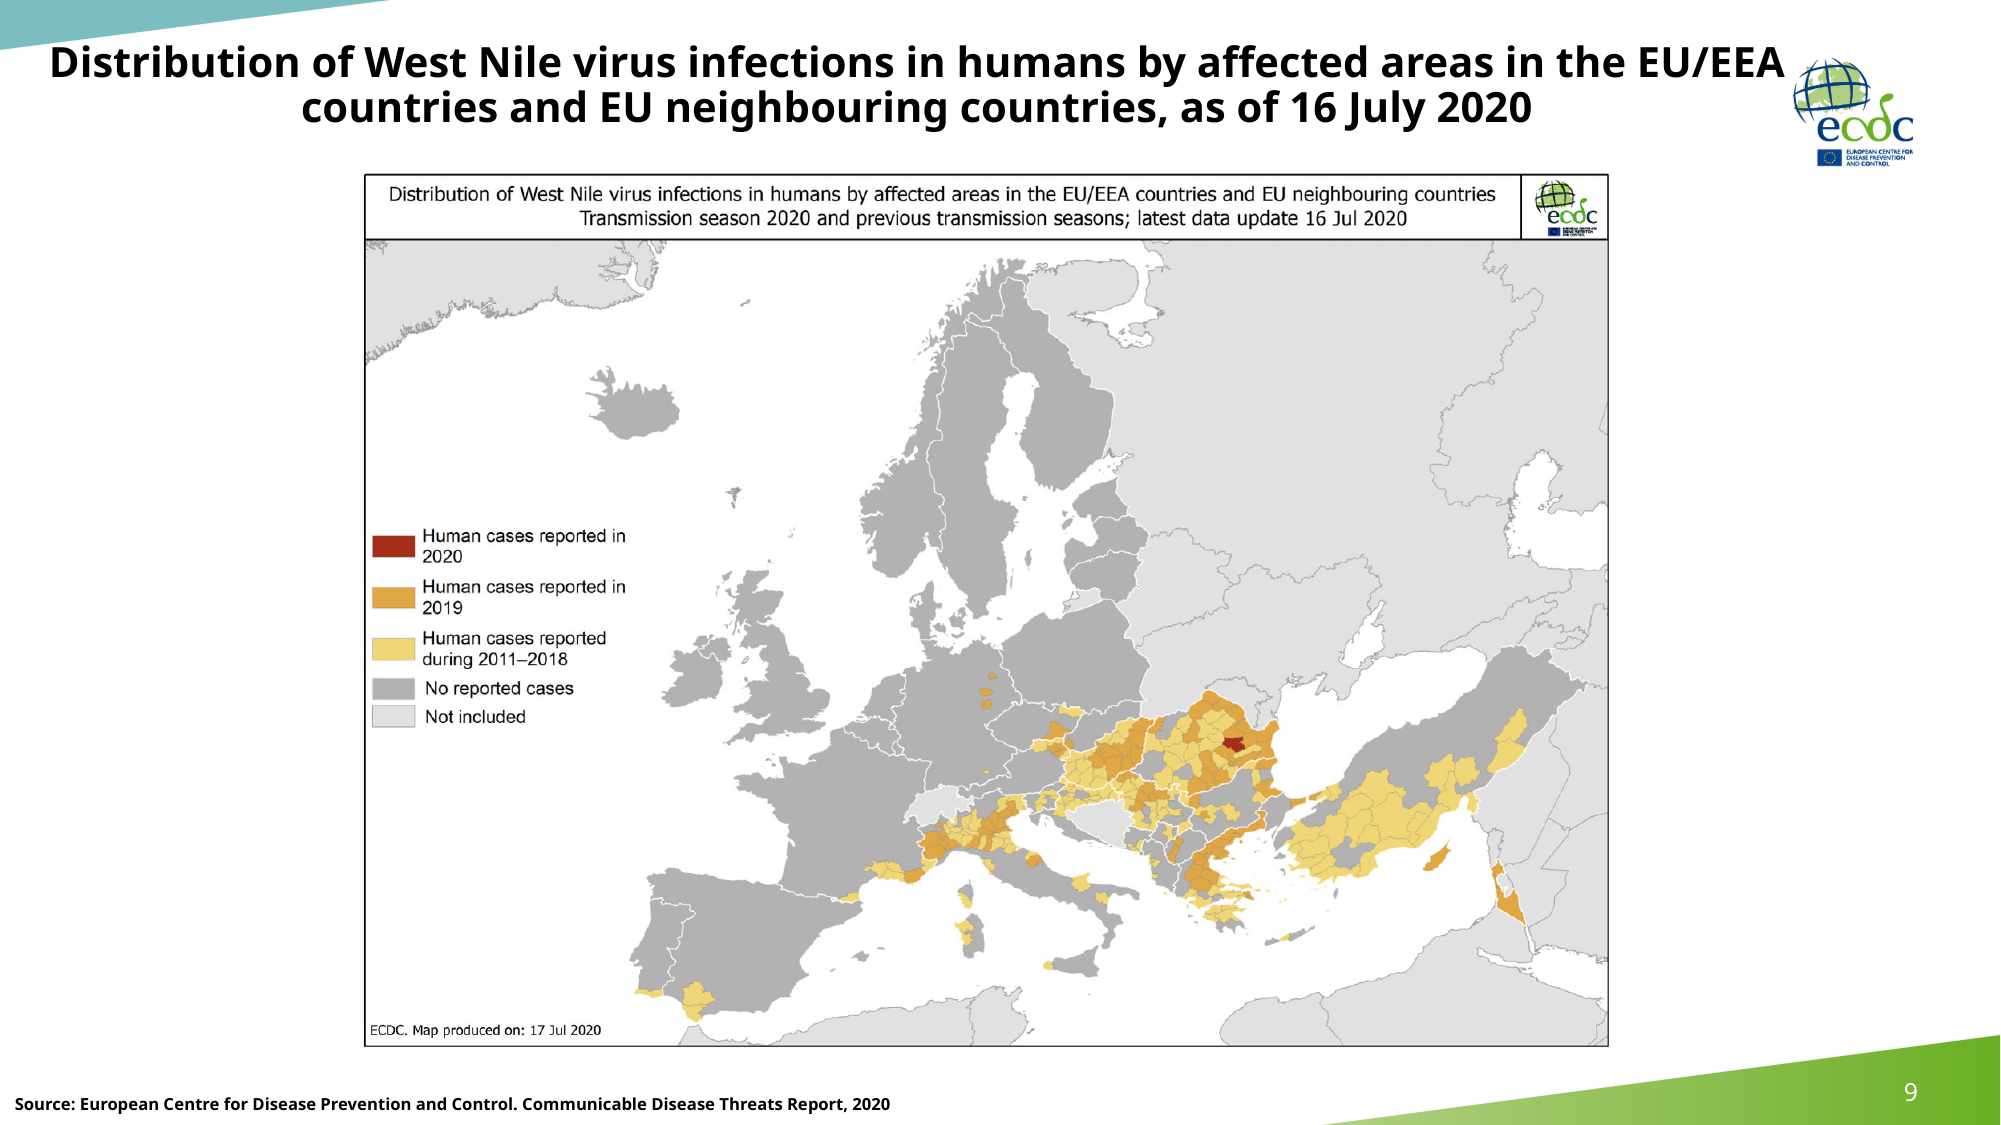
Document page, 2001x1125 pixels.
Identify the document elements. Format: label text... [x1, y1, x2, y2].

text_box Distribution of West Nile virus infections in humans by affected areas in the EU/EEA countries and EU neighbouring countries, as of 16 July 2020 [17, 34, 1817, 189]
picture [0, 0, 2001, 1125]
slide_number 9 [1483, 1062, 1934, 1123]
